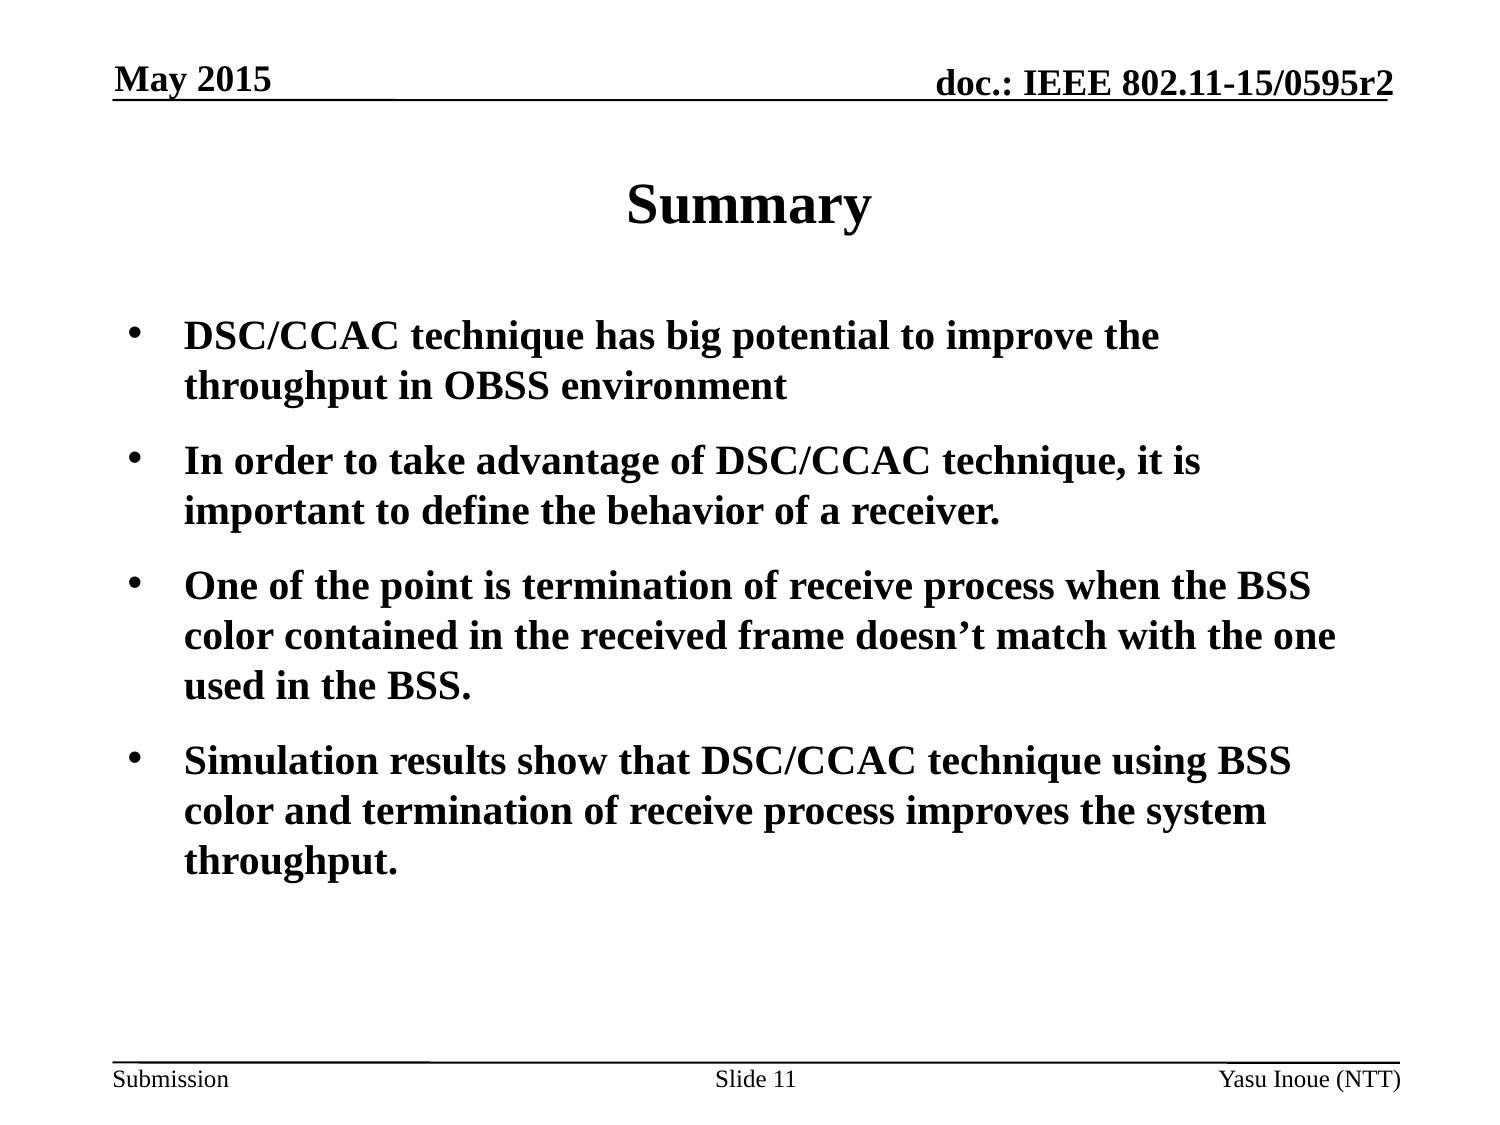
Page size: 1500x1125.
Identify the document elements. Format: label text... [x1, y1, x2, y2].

title Summary [112, 112, 1388, 288]
slide_number Slide 11 [686, 1061, 826, 1101]
list DSC/CCAC technique has big potential to improve the throughput in OBSS environment In order to take advantage of DSC/CCAC technique, it is important to define the behavior of a receiver. One of the point is termination of receive process when the BSS color contained in the received frame doesn’t match with the one used in the BSS. Simulation results show that DSC/CCAC technique using BSS color and termination of receive process improves the system throughput. [112, 299, 1388, 1000]
footer Yasu Inoue (NTT) [878, 1061, 1402, 1093]
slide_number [114, 54, 423, 100]
